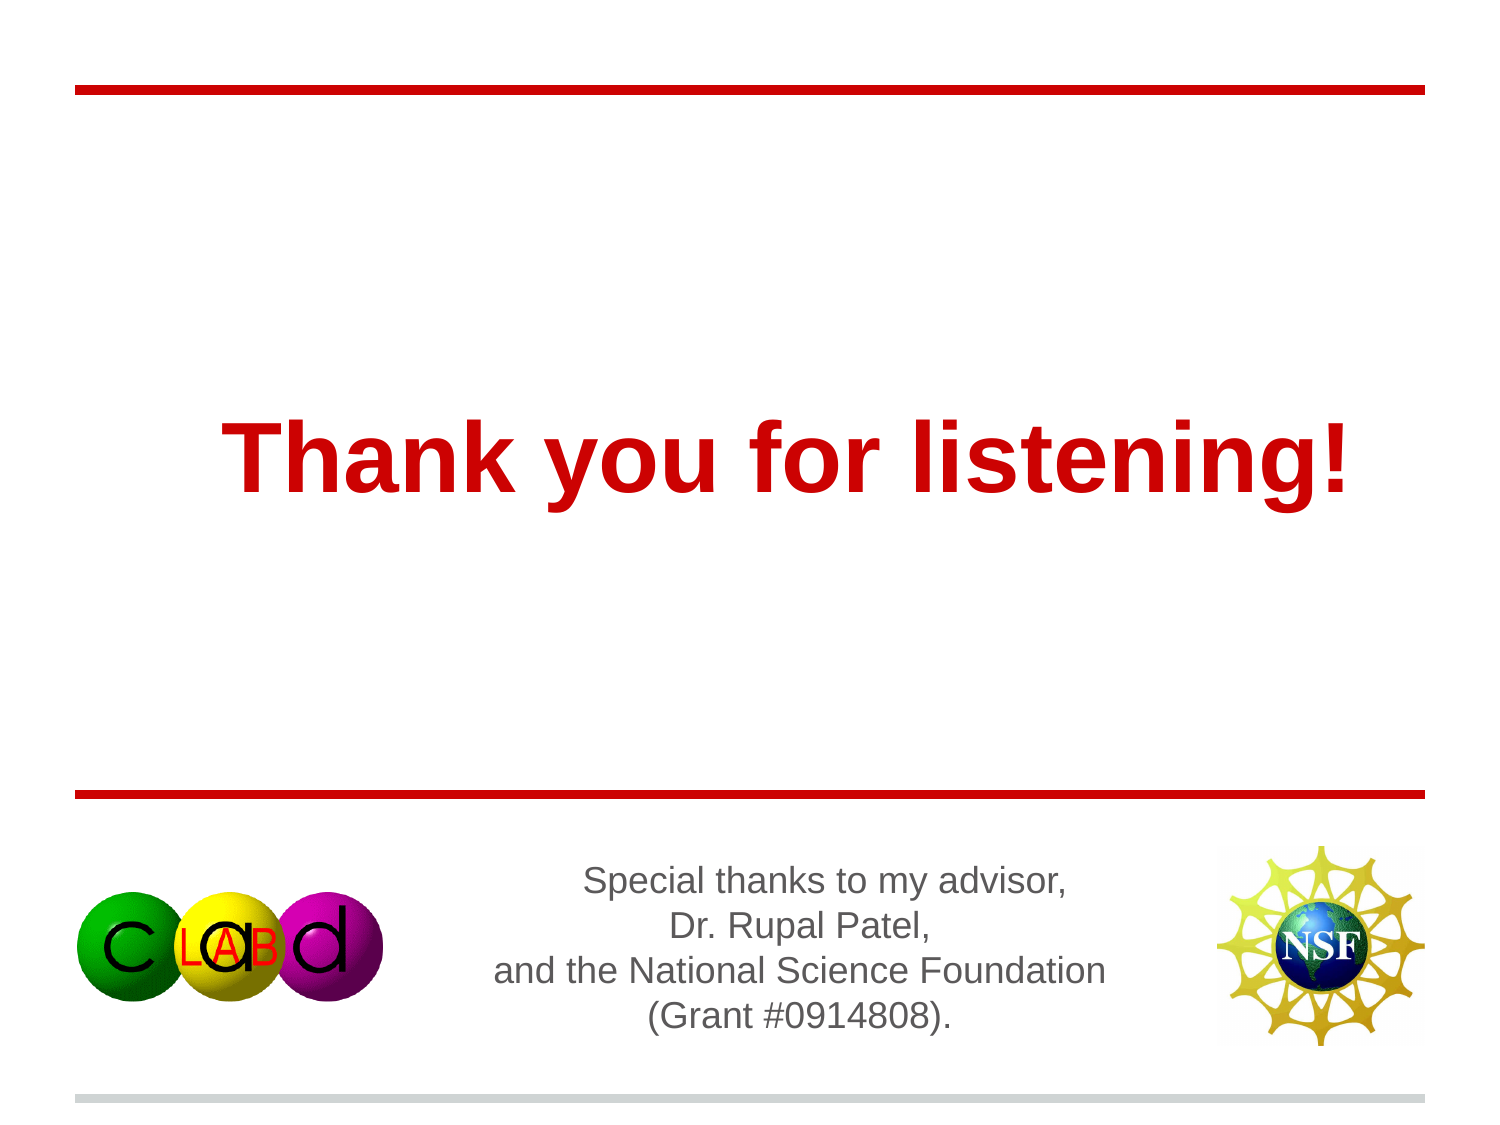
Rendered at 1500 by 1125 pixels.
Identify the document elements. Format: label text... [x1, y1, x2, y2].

picture [74, 888, 384, 1005]
picture [1216, 846, 1426, 1047]
subtitle Special thanks to my advisor, Dr. Rupal Patel, and the National Science Foundation (Grant #0914808). [455, 810, 1145, 1083]
title Thank you for listening! [75, 123, 1425, 782]
